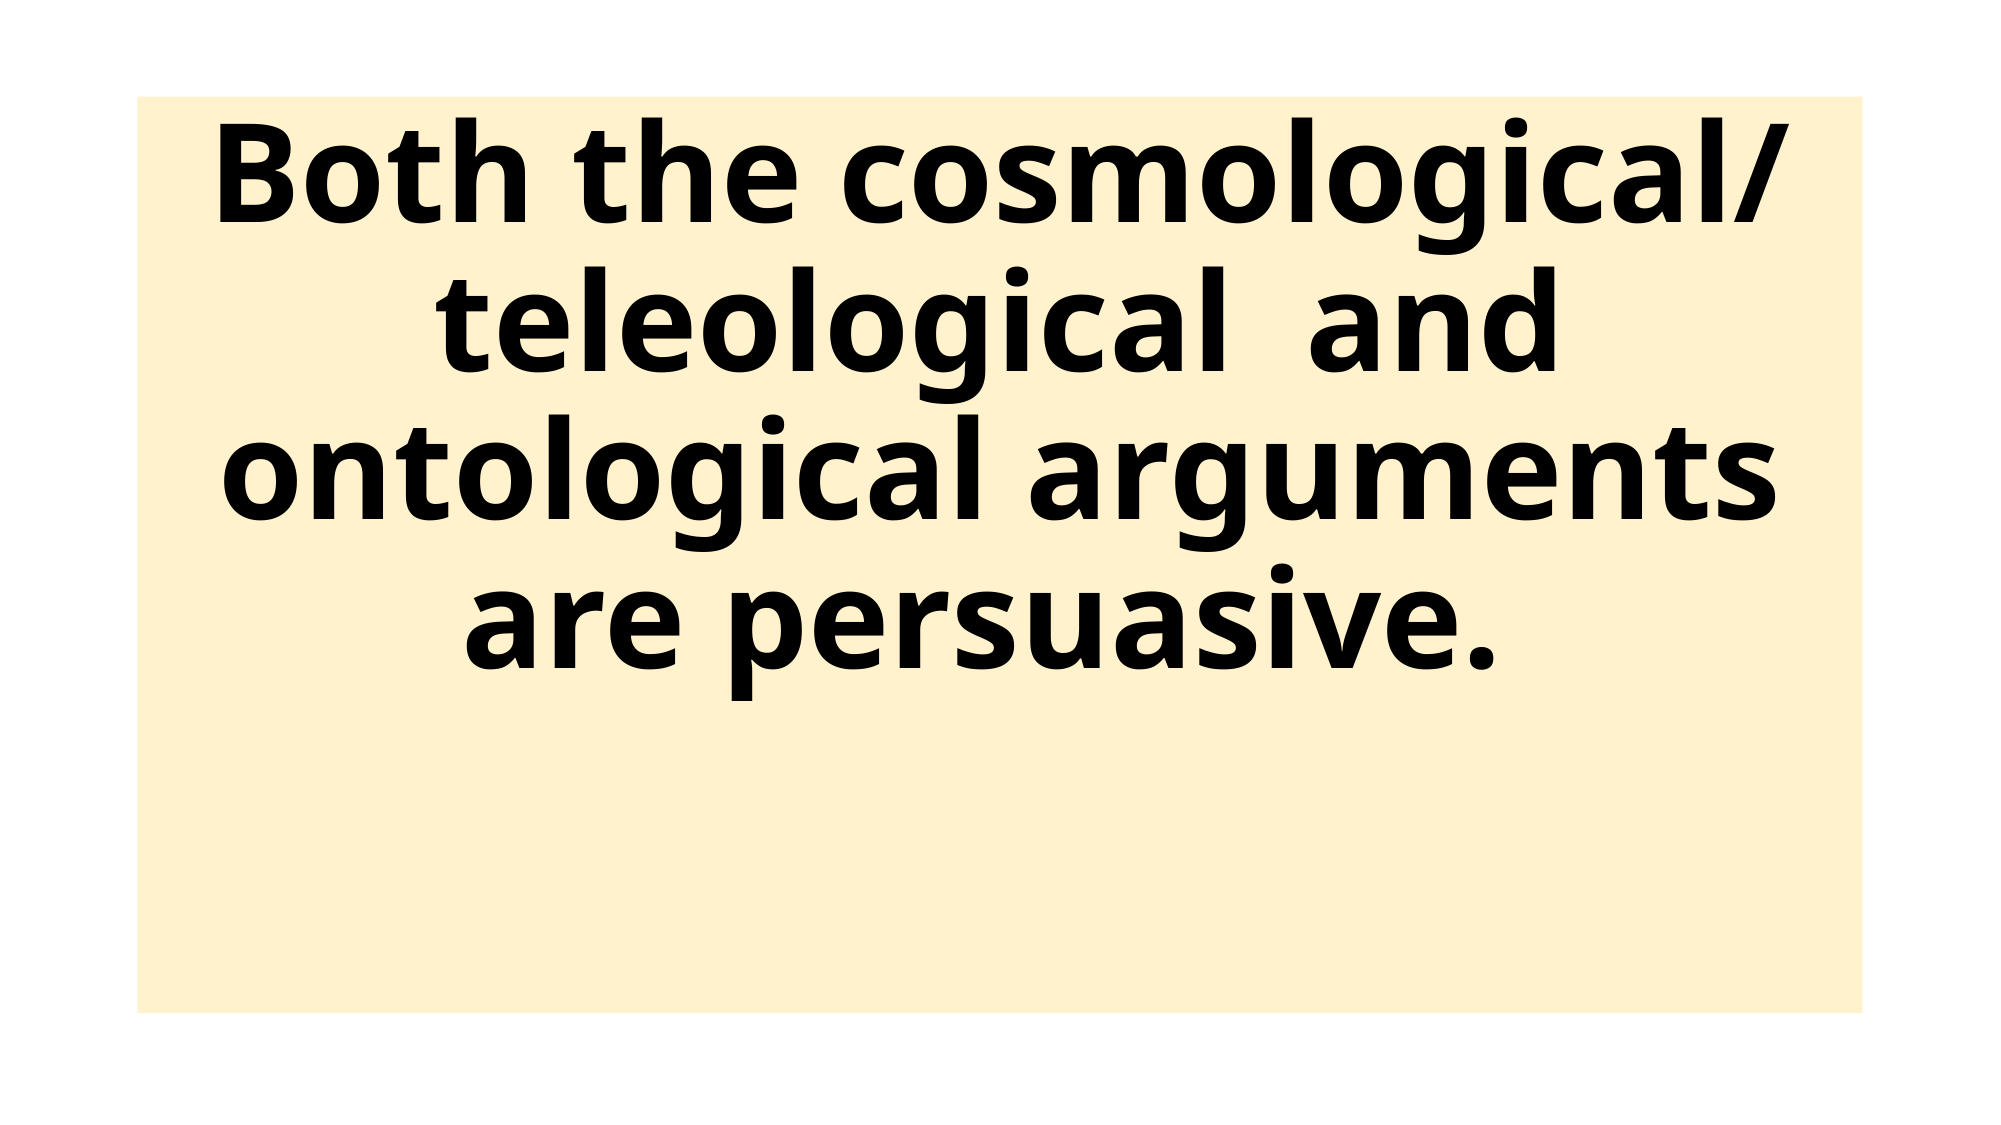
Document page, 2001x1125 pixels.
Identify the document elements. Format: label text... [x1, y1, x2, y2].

list Both the cosmological/ teleological and ontological arguments are persuasive. [137, 96, 1863, 1014]
